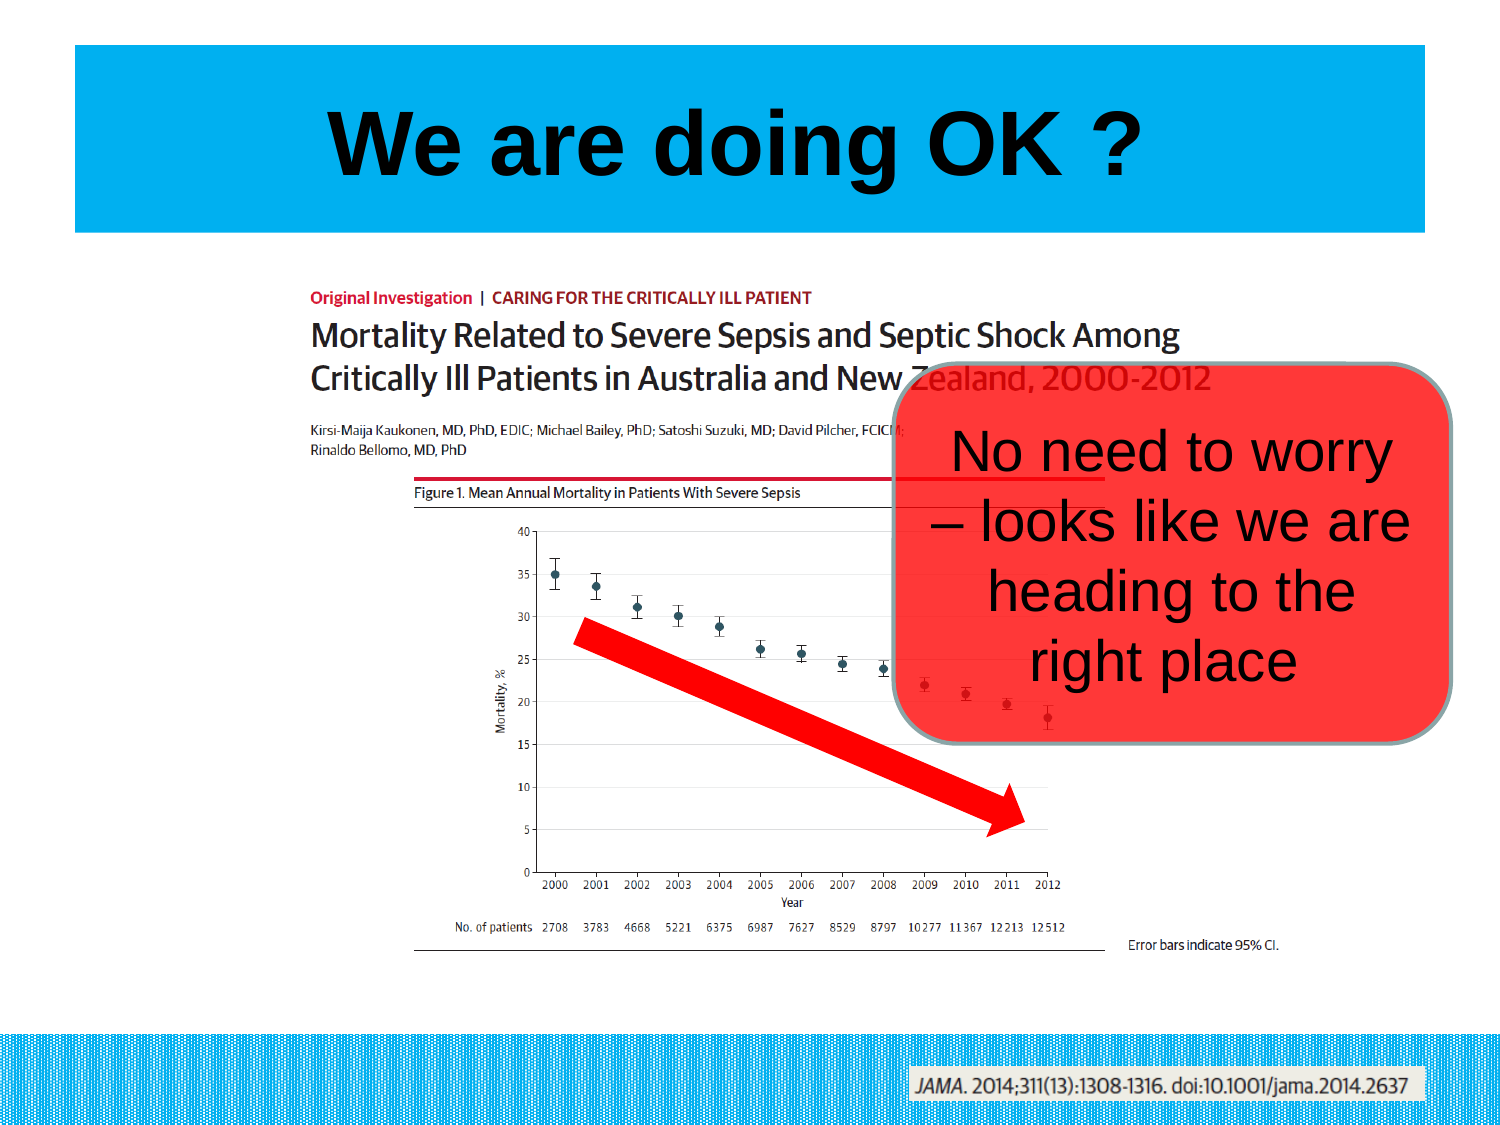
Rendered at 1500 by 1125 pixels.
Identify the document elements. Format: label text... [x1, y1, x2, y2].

text_box No need to worry – looks like we are heading to the right place [1262, 361, 1454, 746]
picture [295, 275, 1287, 959]
picture [910, 1067, 1426, 1100]
title We are doing OK ? [75, 45, 1425, 233]
